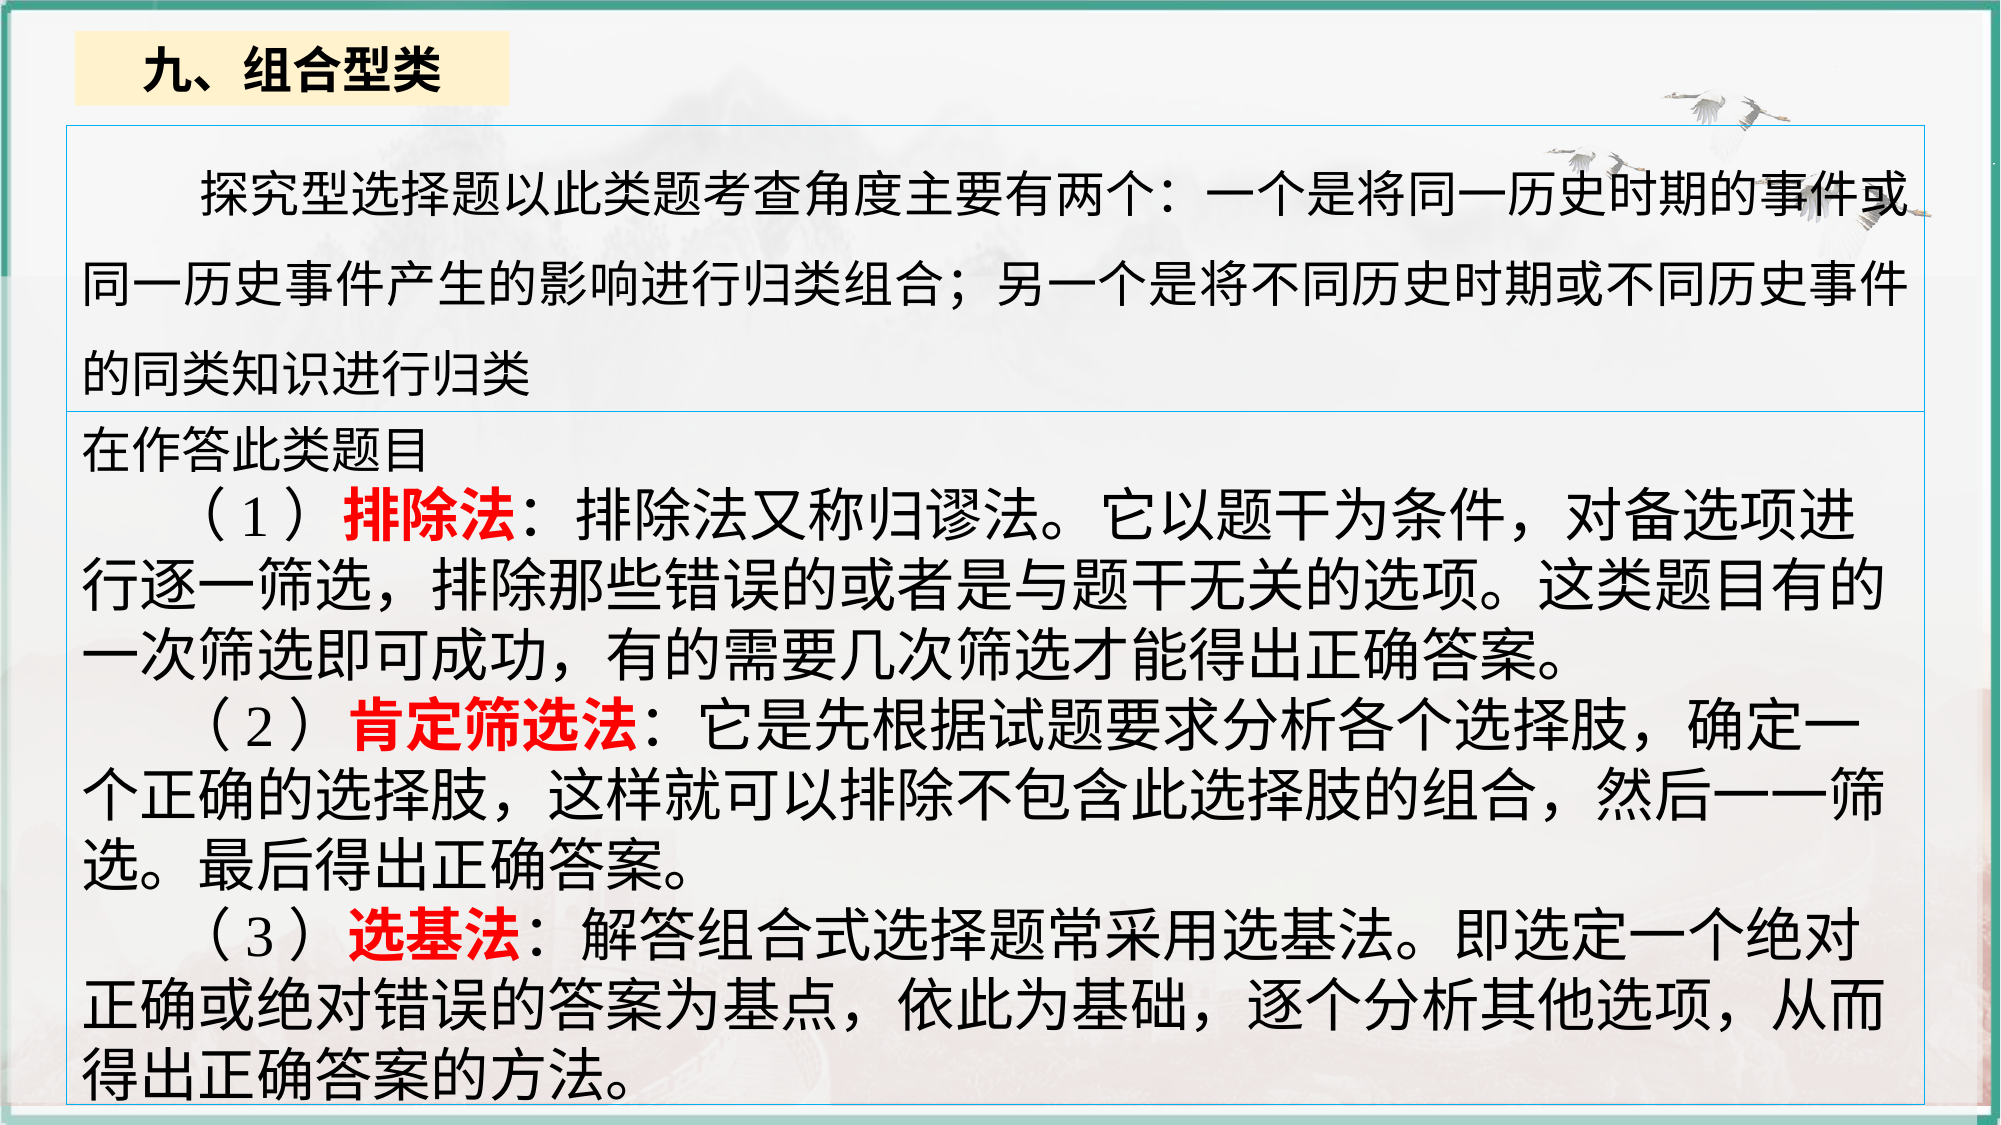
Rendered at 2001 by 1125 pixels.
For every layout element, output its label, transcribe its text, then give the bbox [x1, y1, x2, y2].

picture [0, 0, 2001, 1125]
text_box 九、组合型类 [74, 31, 510, 106]
text_box 在作答此类题目 （1）排除法：排除法又称归谬法。它以题干为条件，对备选项进行逐一筛选，排除那些错误的或者是与题干无关的选项。这类题目有的一次筛选即可成功，有的需要几次筛选才能得出正确答案。 （2）肯定筛选法：它是先根据试题要求分析各个选择肢，确定一个正确的选择肢，这样就可以排除不包含此选择肢的组合，然后一一筛选。最后得出正确答案。 （3）选基法：解答组合式选择题常采用选基法。即选定一个绝对正确或绝对错误的答案为基点，依此为基础，逐个分析其他选项，从而得出正确答案的方法。 [66, 412, 1925, 1105]
text_box 探究型选择题以此类题考查角度主要有两个：一个是将同一历史时期的事件或同一历史事件产生的影响进行归类组合；另一个是将不同历史时期或不同历史事件的同类知识进行归类 [66, 125, 1925, 412]
